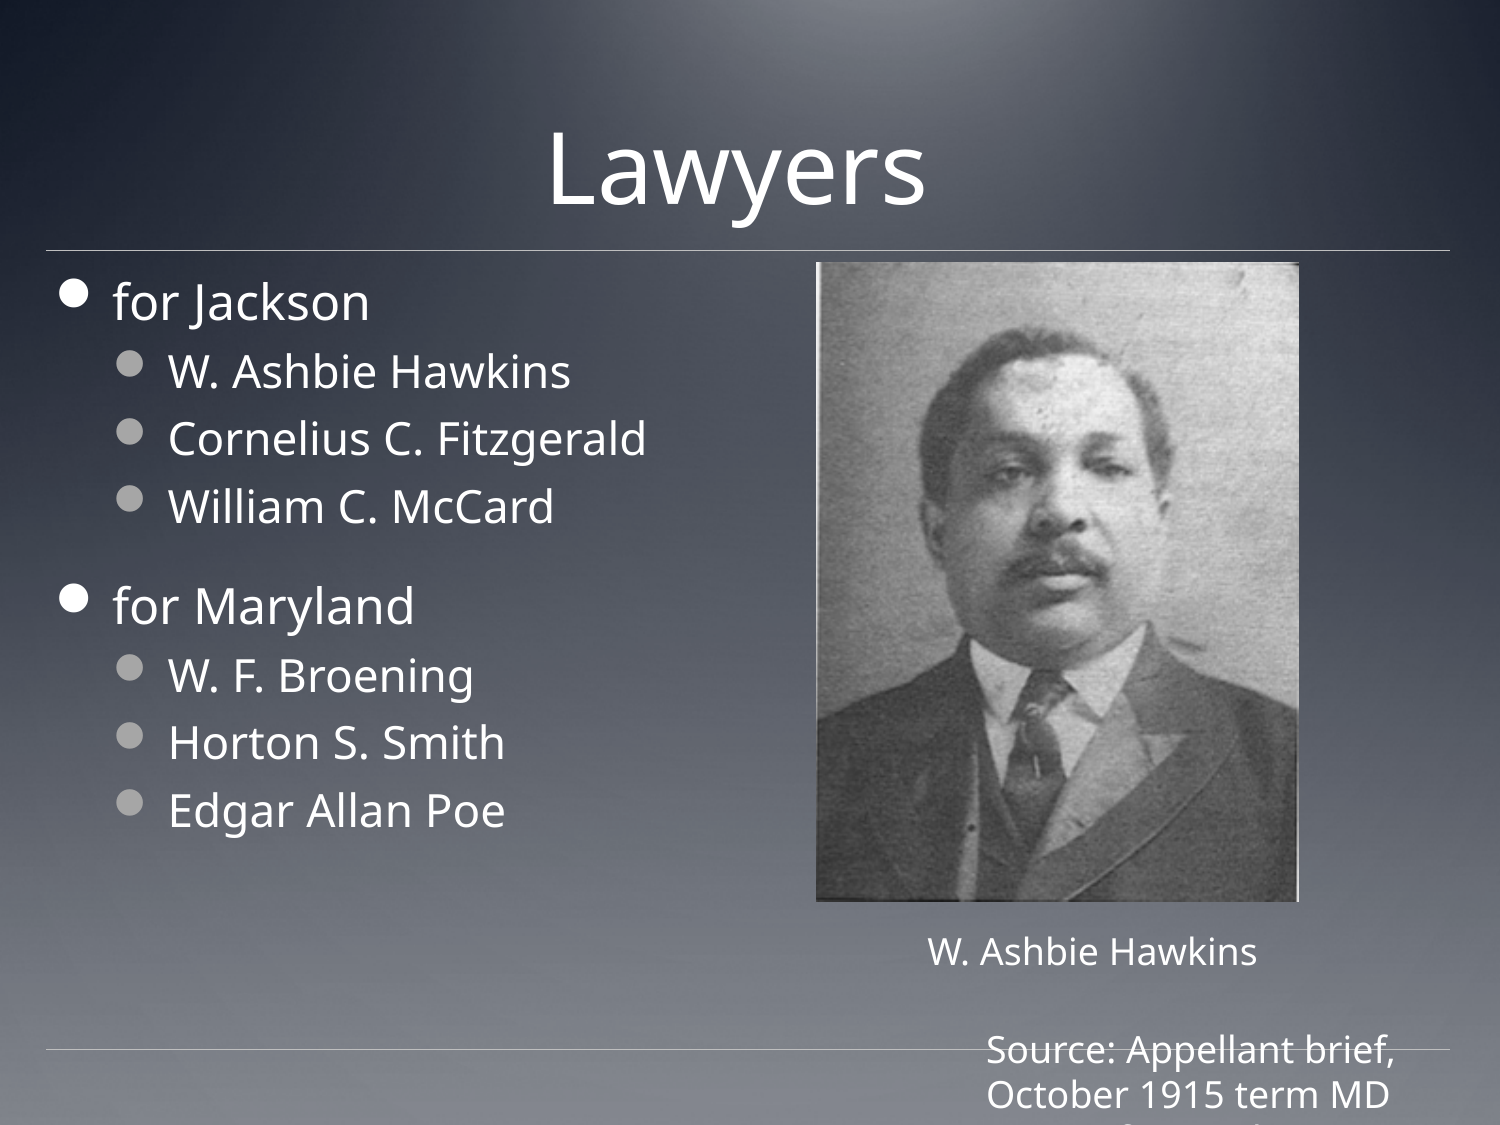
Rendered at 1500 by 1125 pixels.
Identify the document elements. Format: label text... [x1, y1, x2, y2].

title Lawyers [105, 17, 1394, 233]
text_box W. Ashbie Hawkins [912, 920, 1394, 981]
list for Jackson W. Ashbie Hawkins Cornelius C. Fitzgerald William C. McCard for Maryland W. F. Broening Horton S. Smith Edgar Allan Poe [40, 262, 716, 1005]
text_box Source: Appellant brief, October 1915 term MD Court of Appeals [971, 1018, 1500, 1125]
picture [814, 260, 1301, 904]
